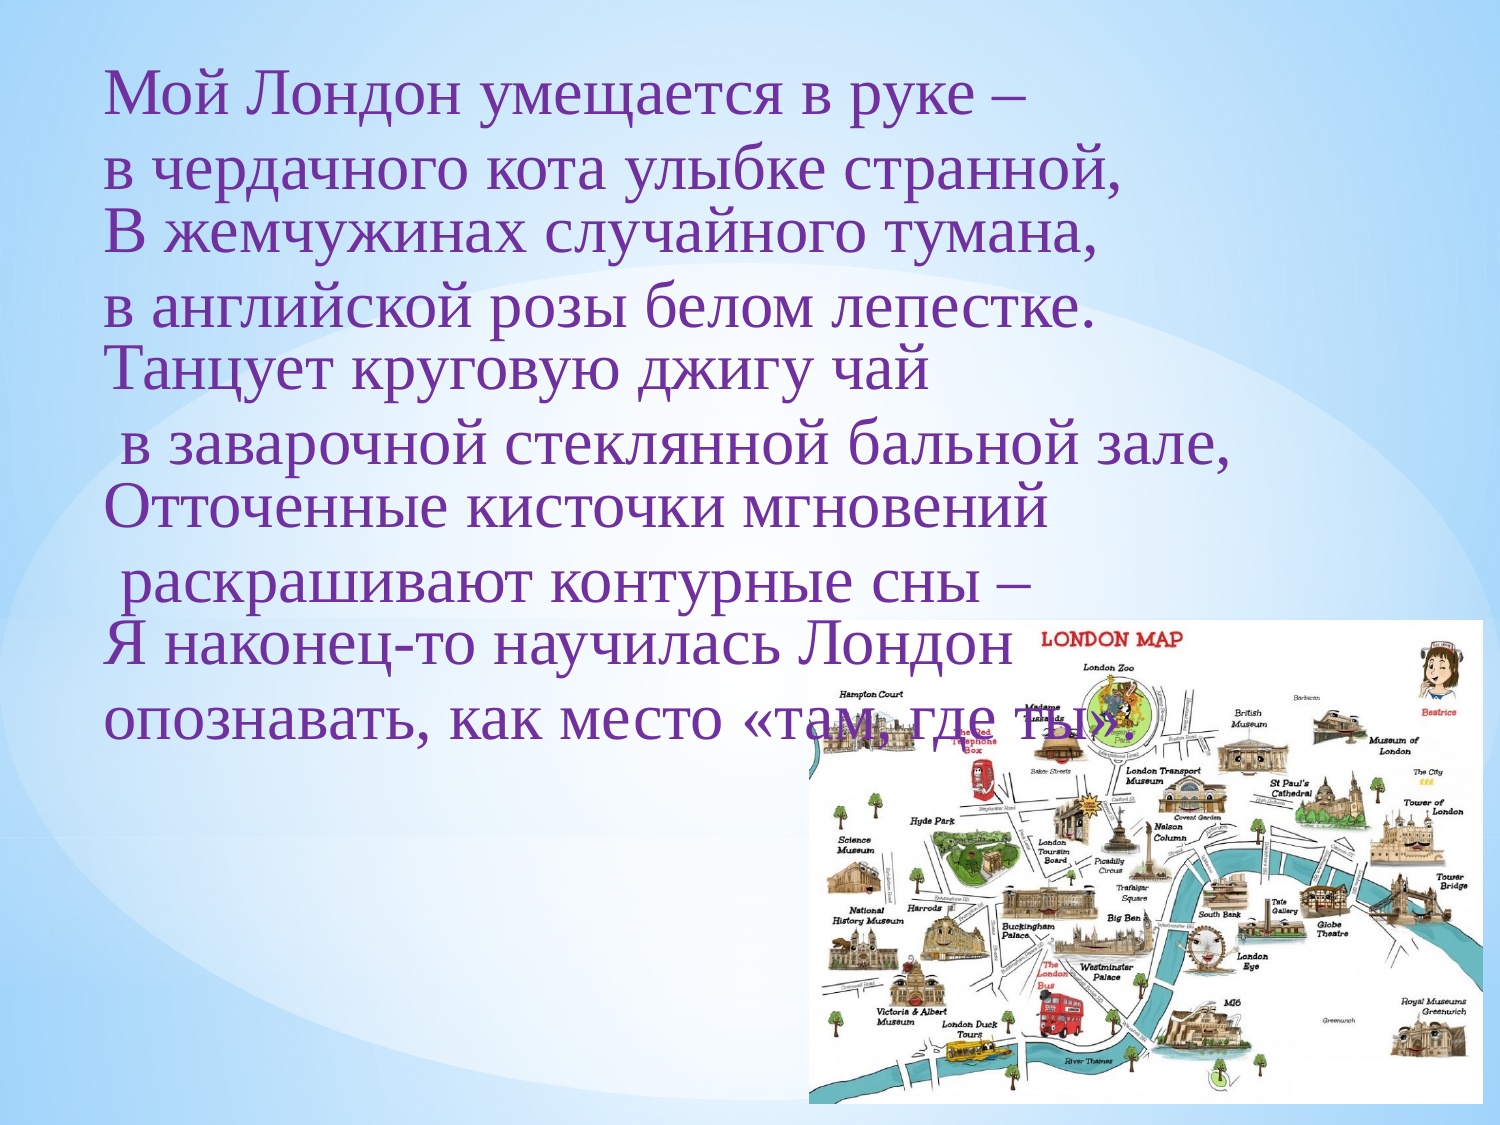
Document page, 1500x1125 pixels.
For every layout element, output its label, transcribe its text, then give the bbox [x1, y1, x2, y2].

picture [808, 620, 1483, 1104]
text_box Мой Лондон умещается в руке – в чердачного кота улыбке странной, В жемчужинах случайного тумана, в английской розы белом лепестке. Танцует круговую джигу чай в заварочной стеклянной бальной зале, Отточенные кисточки мгновений раскрашивают контурные сны – Я наконец-то научилась Лондон опознавать, как место «там, где ты». [88, 58, 1412, 761]
